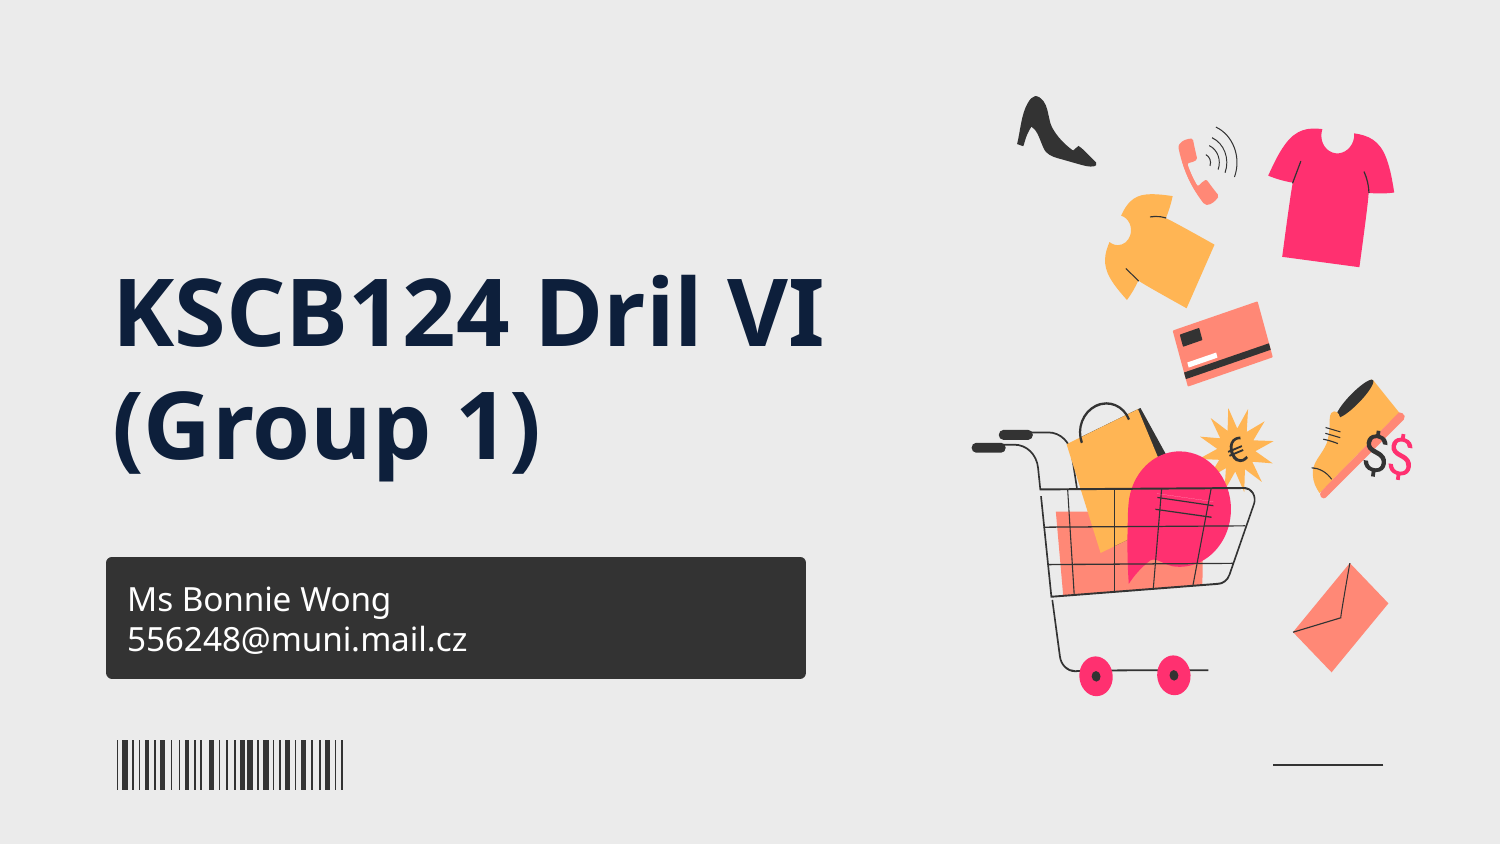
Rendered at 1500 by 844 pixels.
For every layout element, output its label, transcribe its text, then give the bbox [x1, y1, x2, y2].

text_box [1101, 193, 1215, 309]
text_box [1172, 301, 1273, 387]
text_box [1265, 130, 1394, 263]
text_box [1311, 379, 1407, 499]
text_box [1178, 126, 1243, 206]
text_box [1017, 96, 1097, 167]
subtitle Ms Bonnie Wong 556248@muni.mail.cz [106, 557, 806, 679]
title KSCB124 Dril VI (Group 1) [97, 238, 1083, 592]
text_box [1292, 562, 1389, 673]
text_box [971, 401, 1274, 697]
